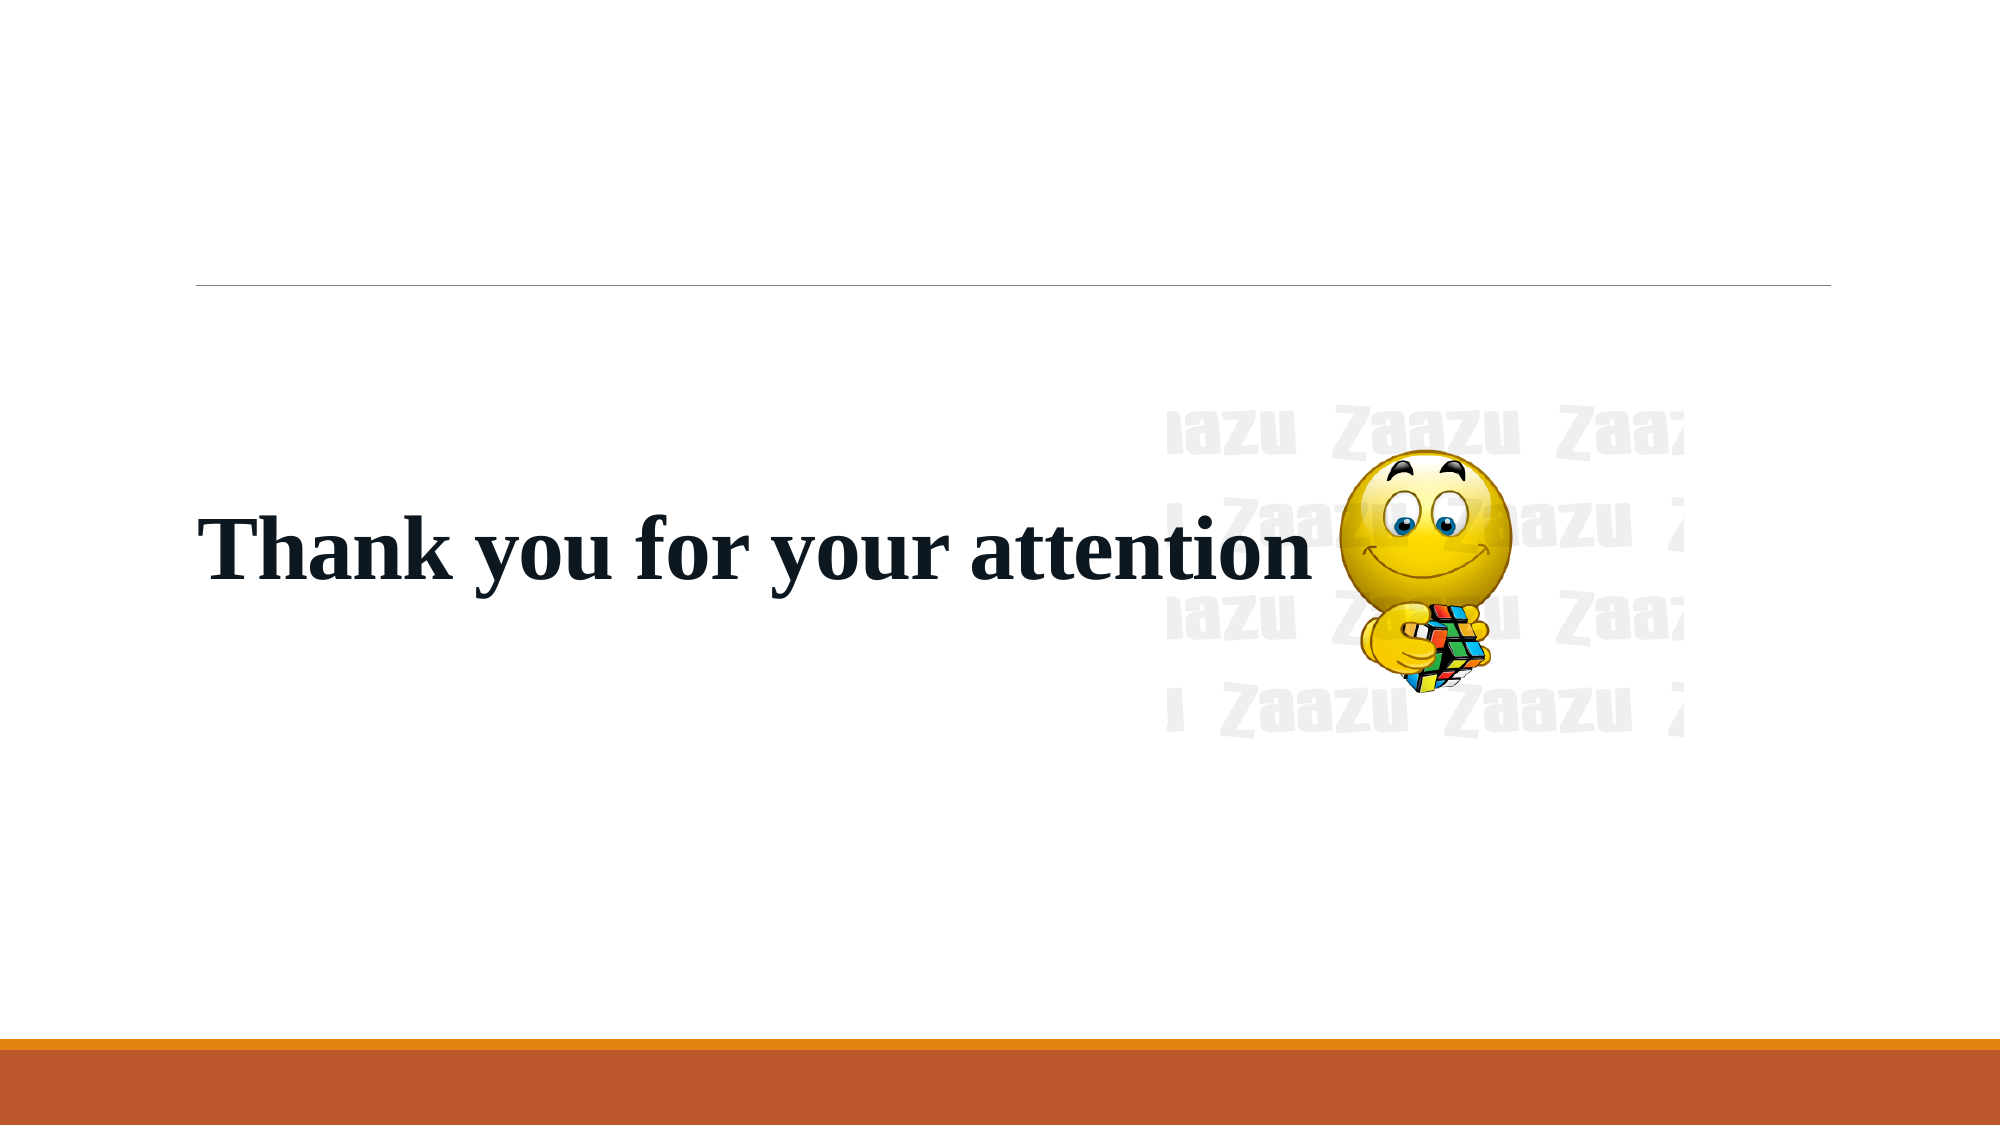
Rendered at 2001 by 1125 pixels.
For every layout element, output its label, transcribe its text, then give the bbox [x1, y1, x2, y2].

title Thank you for your attention [182, 367, 1833, 606]
picture [1167, 398, 1684, 742]
